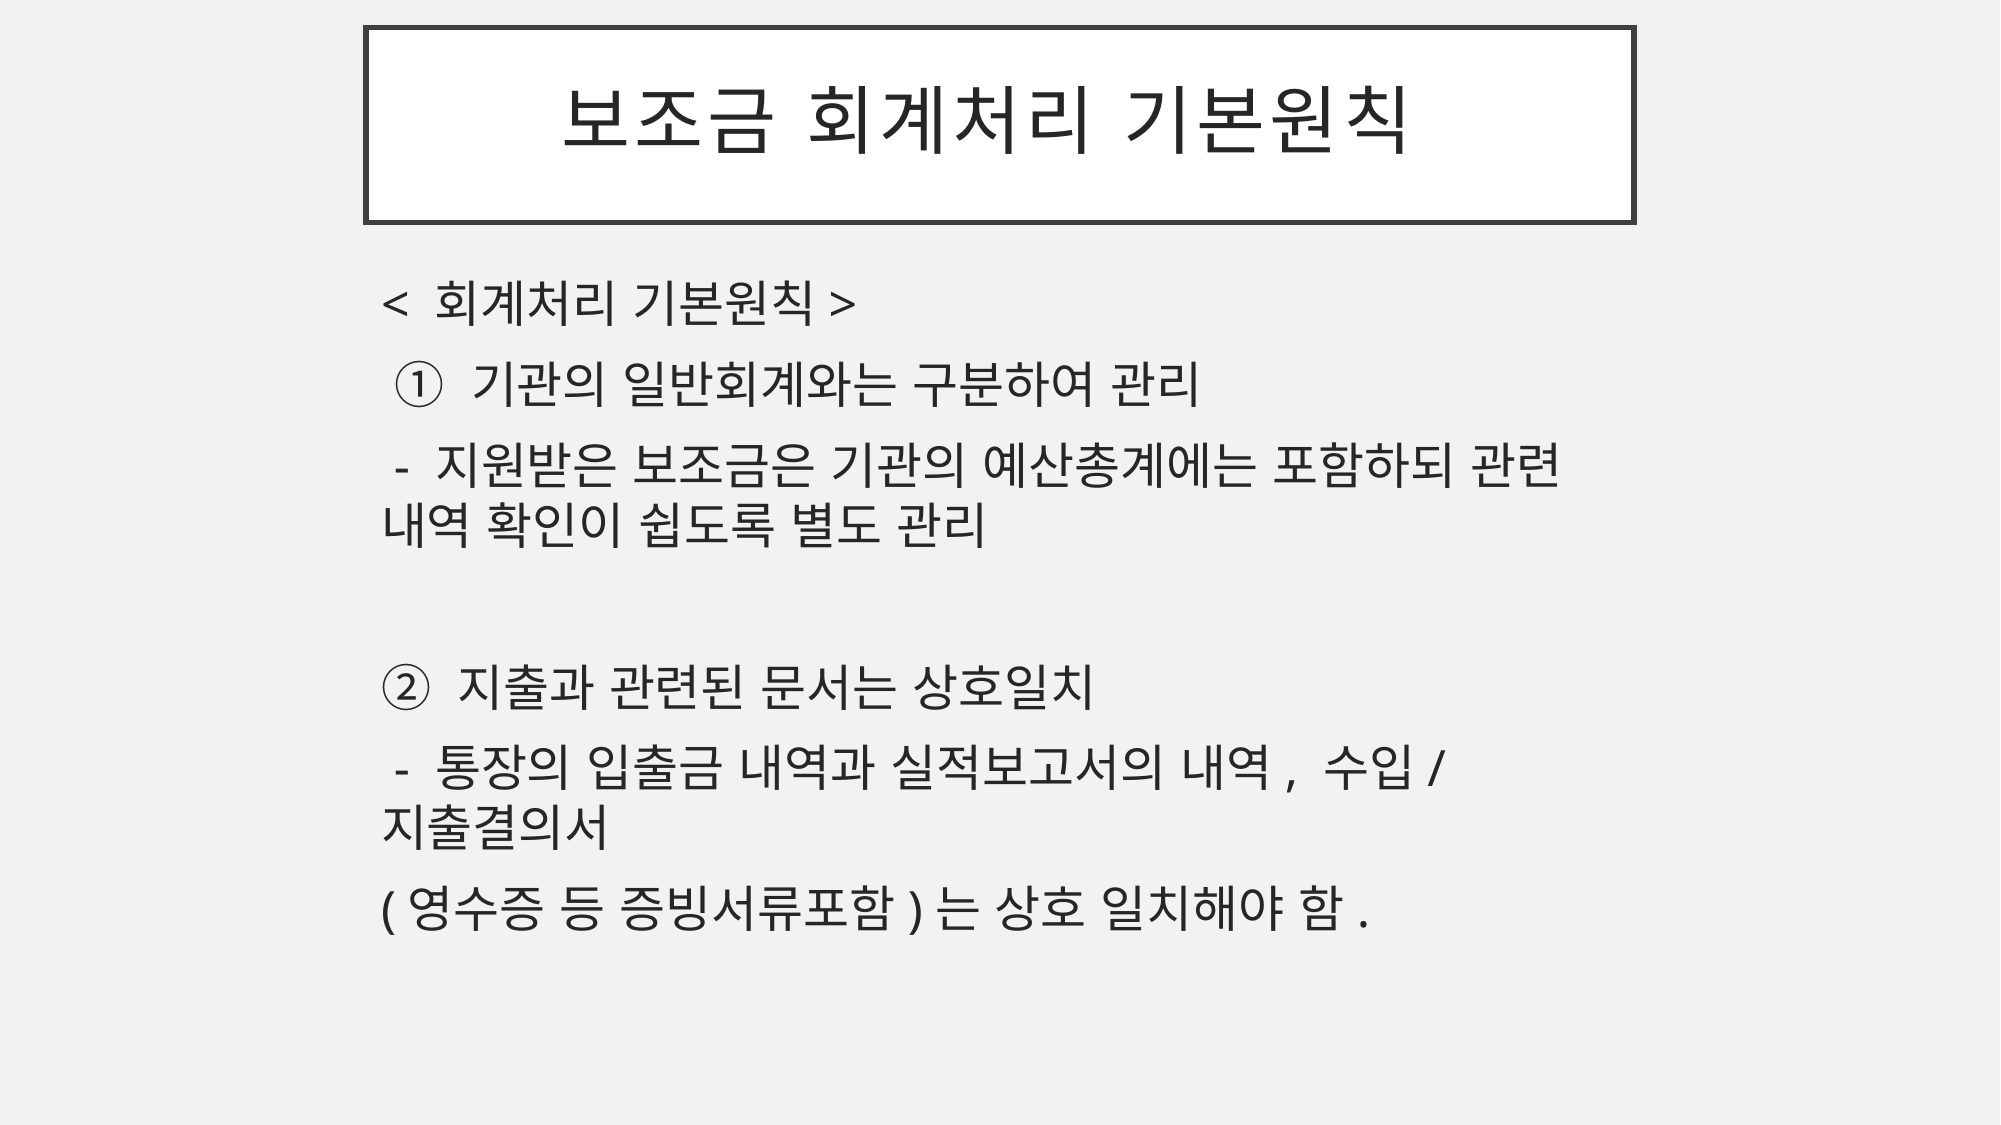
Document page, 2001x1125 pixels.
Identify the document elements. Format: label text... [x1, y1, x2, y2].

title 보조금 회계처리 기본원칙 [363, 25, 1637, 225]
list < 회계처리 기본원칙> ① 기관의 일반회계와는 구분하여 관리 - 지원받은 보조금은 기관의 예산총계에는 포함하되 관련 내역 확인이 쉽도록 별도 관리 ② 지출과 관련된 문서는 상호일치 - 통장의 입출금 내역과 실적보고서의 내역, 수입/지출결의서 (영수증 등 증빙서류포함)는 상호 일치해야 함. [366, 265, 1645, 885]
